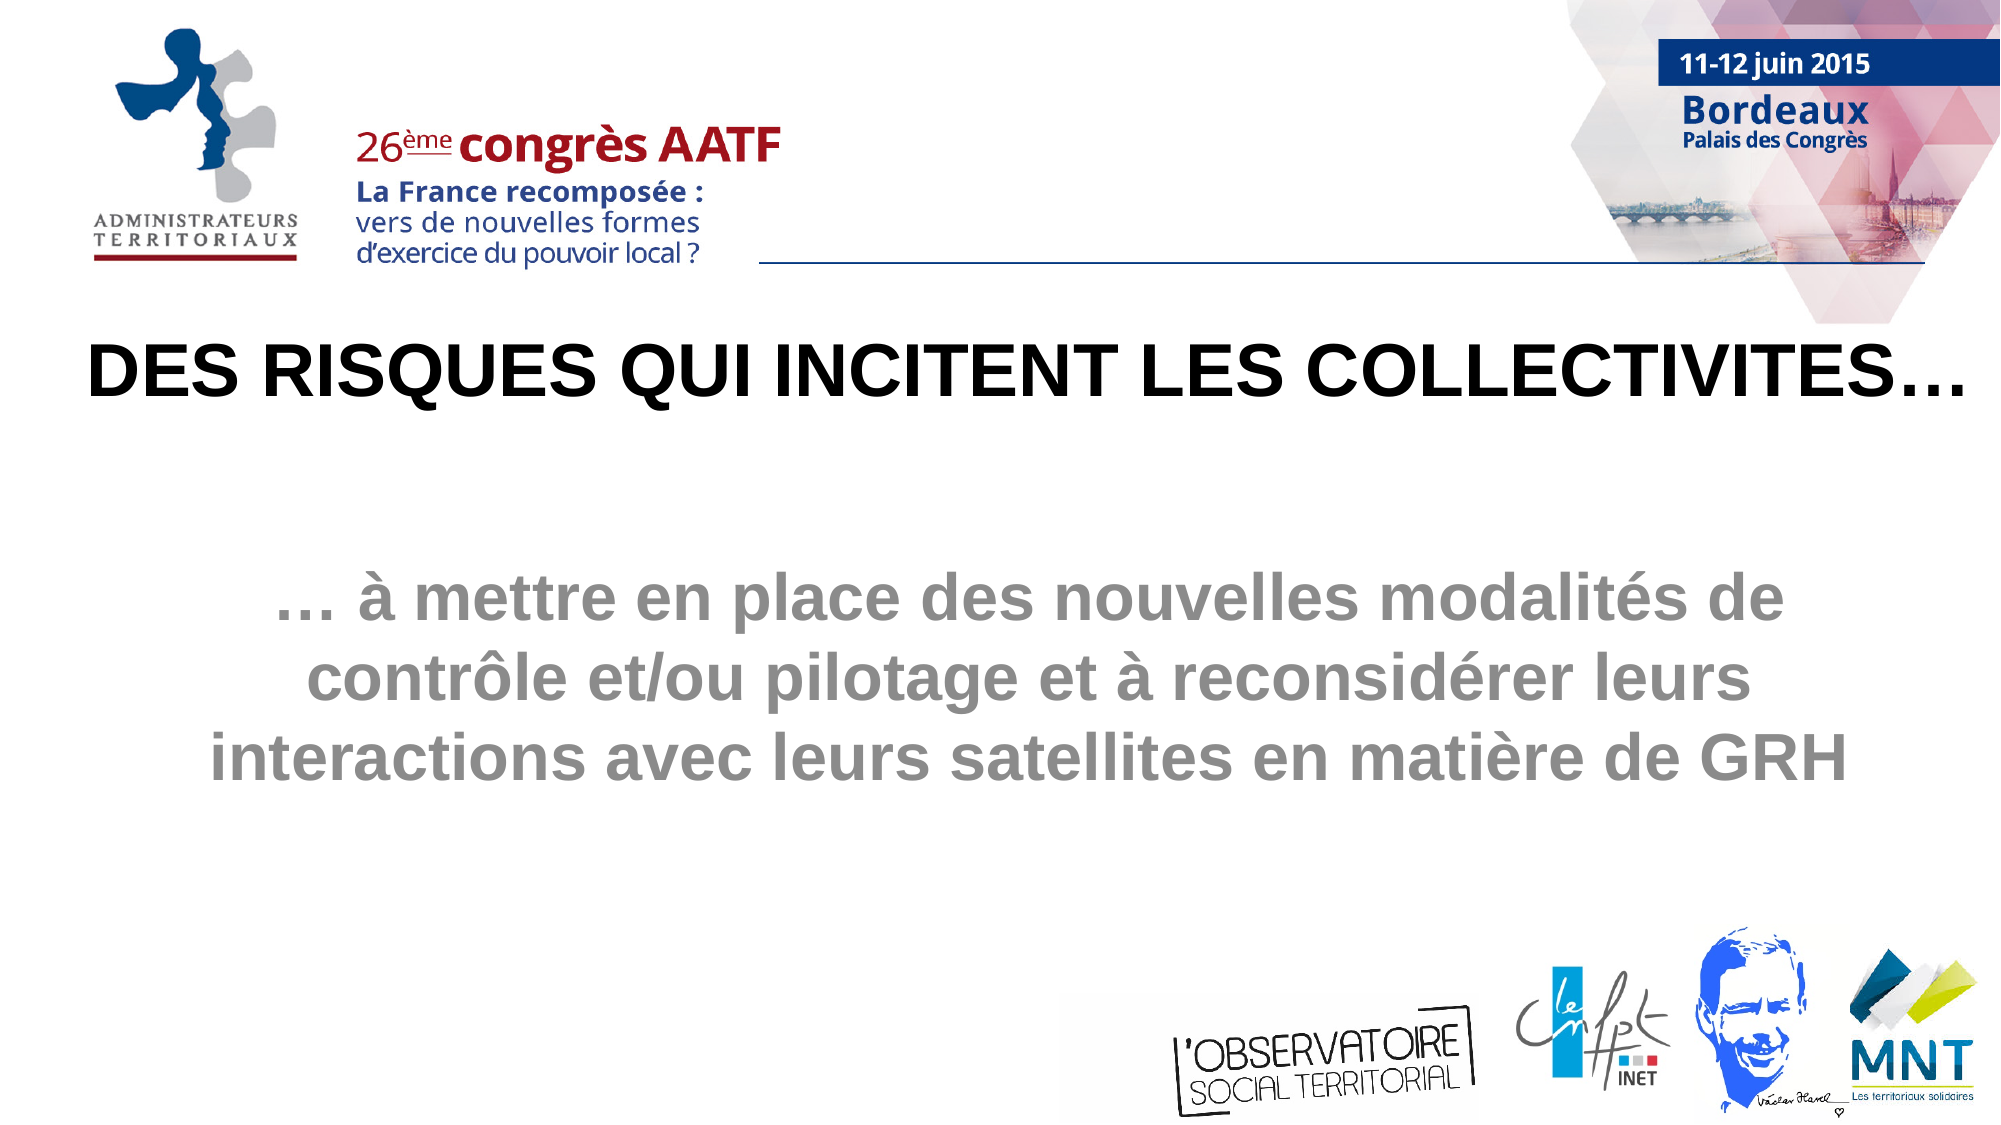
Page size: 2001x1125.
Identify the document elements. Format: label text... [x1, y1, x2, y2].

text_box … à mettre en place des nouvelles modalités de contrôle et/ou pilotage et à reconsidérer leurs interactions avec leurs satellites en matière de GRH [153, 546, 1907, 934]
text_box DES RISQUES QUI INCITENT LES COLLECTIVITES… [60, 294, 2000, 439]
picture [0, 0, 2000, 1125]
